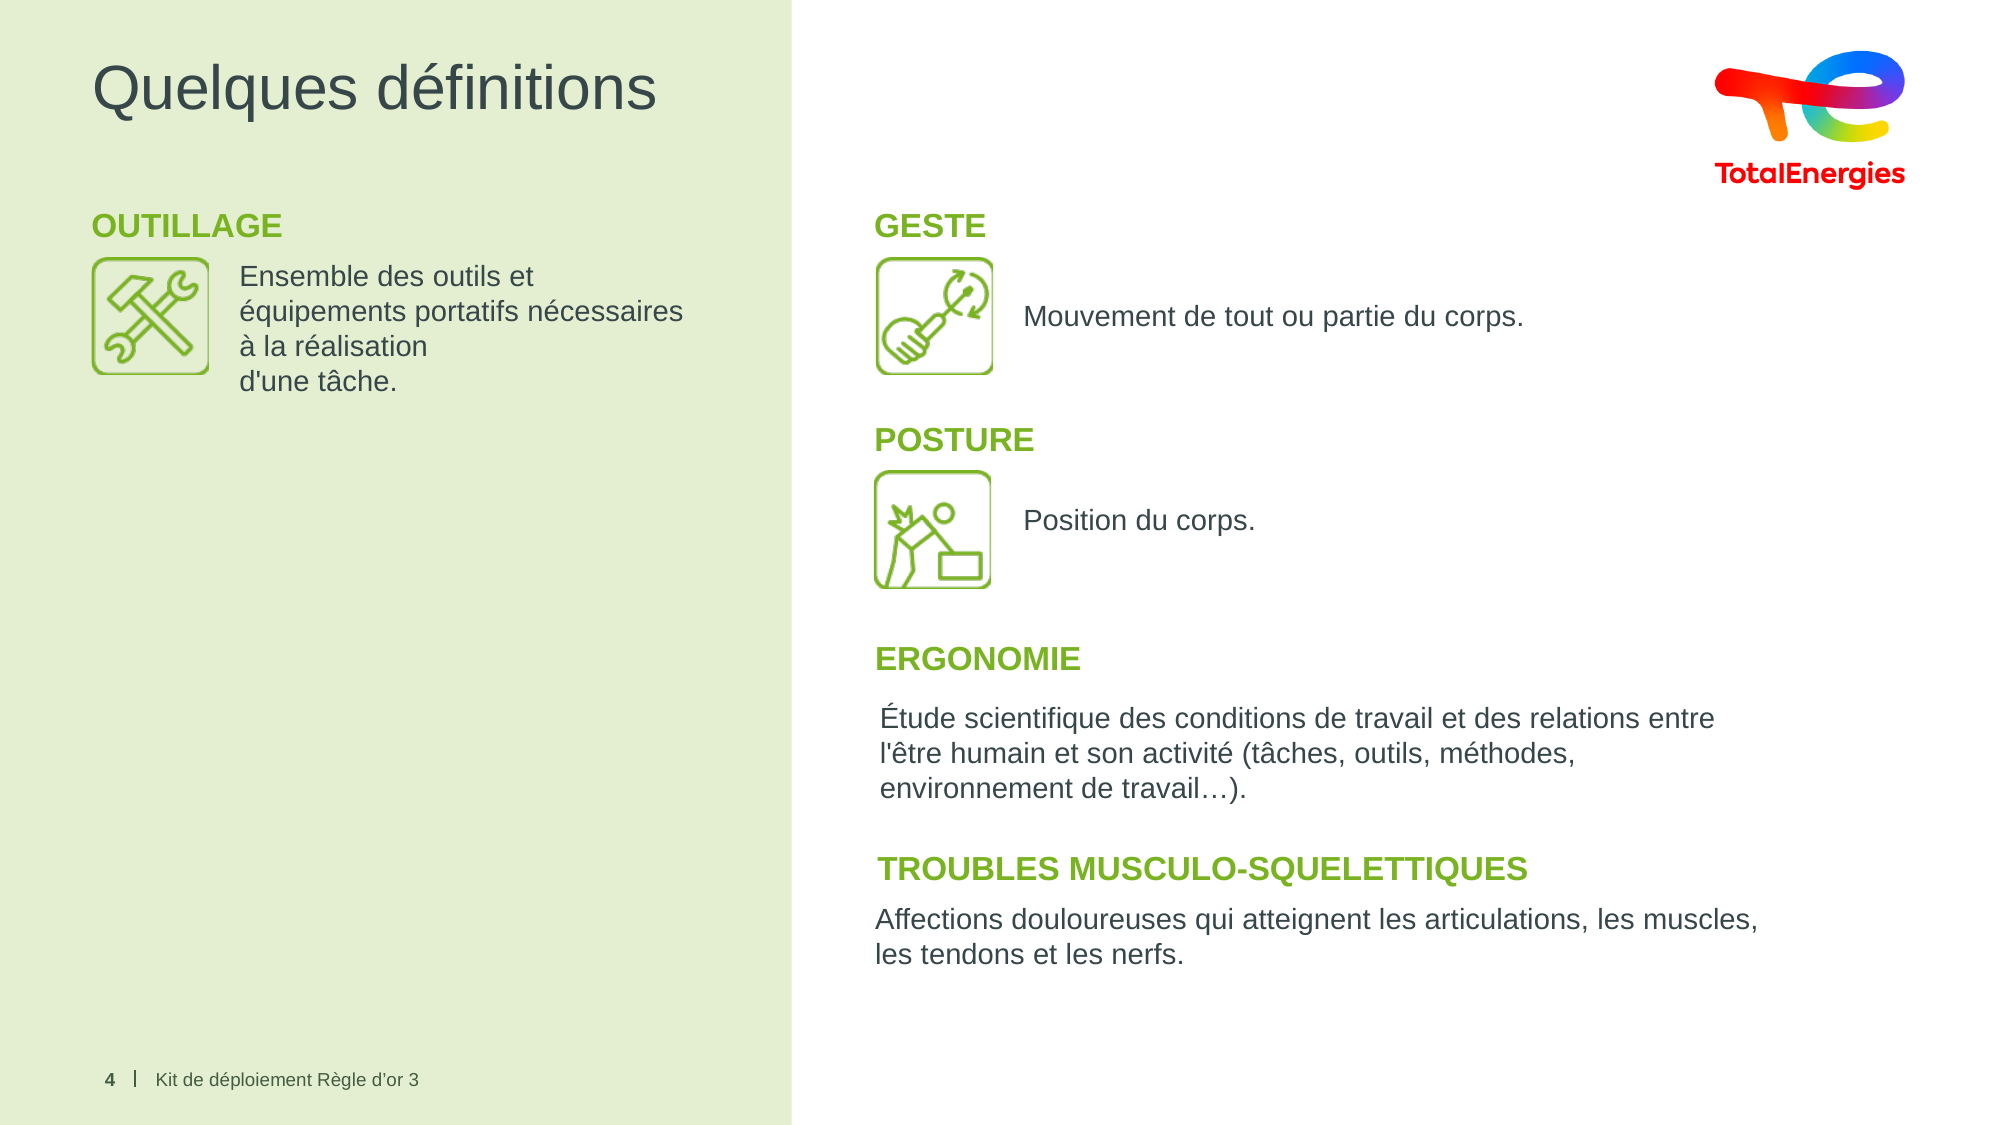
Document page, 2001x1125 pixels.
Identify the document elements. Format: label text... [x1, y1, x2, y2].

picture [875, 257, 993, 375]
text_box TROUBLES MUSCULO-SQUELETTIQUES [877, 847, 1530, 888]
picture [1688, 24, 1931, 216]
text_box OUTILLAGE [91, 204, 683, 245]
text_box Ensemble des outils et équipements portatifs nécessaires à la réalisation d'une tâche. [239, 257, 707, 398]
title Quelques définitions [77, 39, 1672, 206]
picture [873, 470, 991, 589]
text_box POSTURE [874, 417, 1036, 458]
text_box [0, 0, 793, 1125]
text_box Mouvement de tout ou partie du corps. [1023, 297, 2000, 333]
picture [91, 257, 209, 375]
text_box Position du corps. [1023, 501, 2000, 537]
text_box GESTE [874, 204, 988, 245]
text_box Étude scientifique des conditions de travail et des relations entre l'être humain et son activité (tâches, outils, méthodes, environnement de travail…). [879, 699, 1755, 805]
text_box ERGONOMIE [875, 637, 1083, 678]
footer Kit de déploiement Règle d’or 3 [140, 1058, 732, 1100]
slide_number 4 [35, 1058, 131, 1100]
text_box Affections douloureuses qui atteignent les articulations, les muscles, les tendons et les nerfs. [875, 900, 1898, 971]
